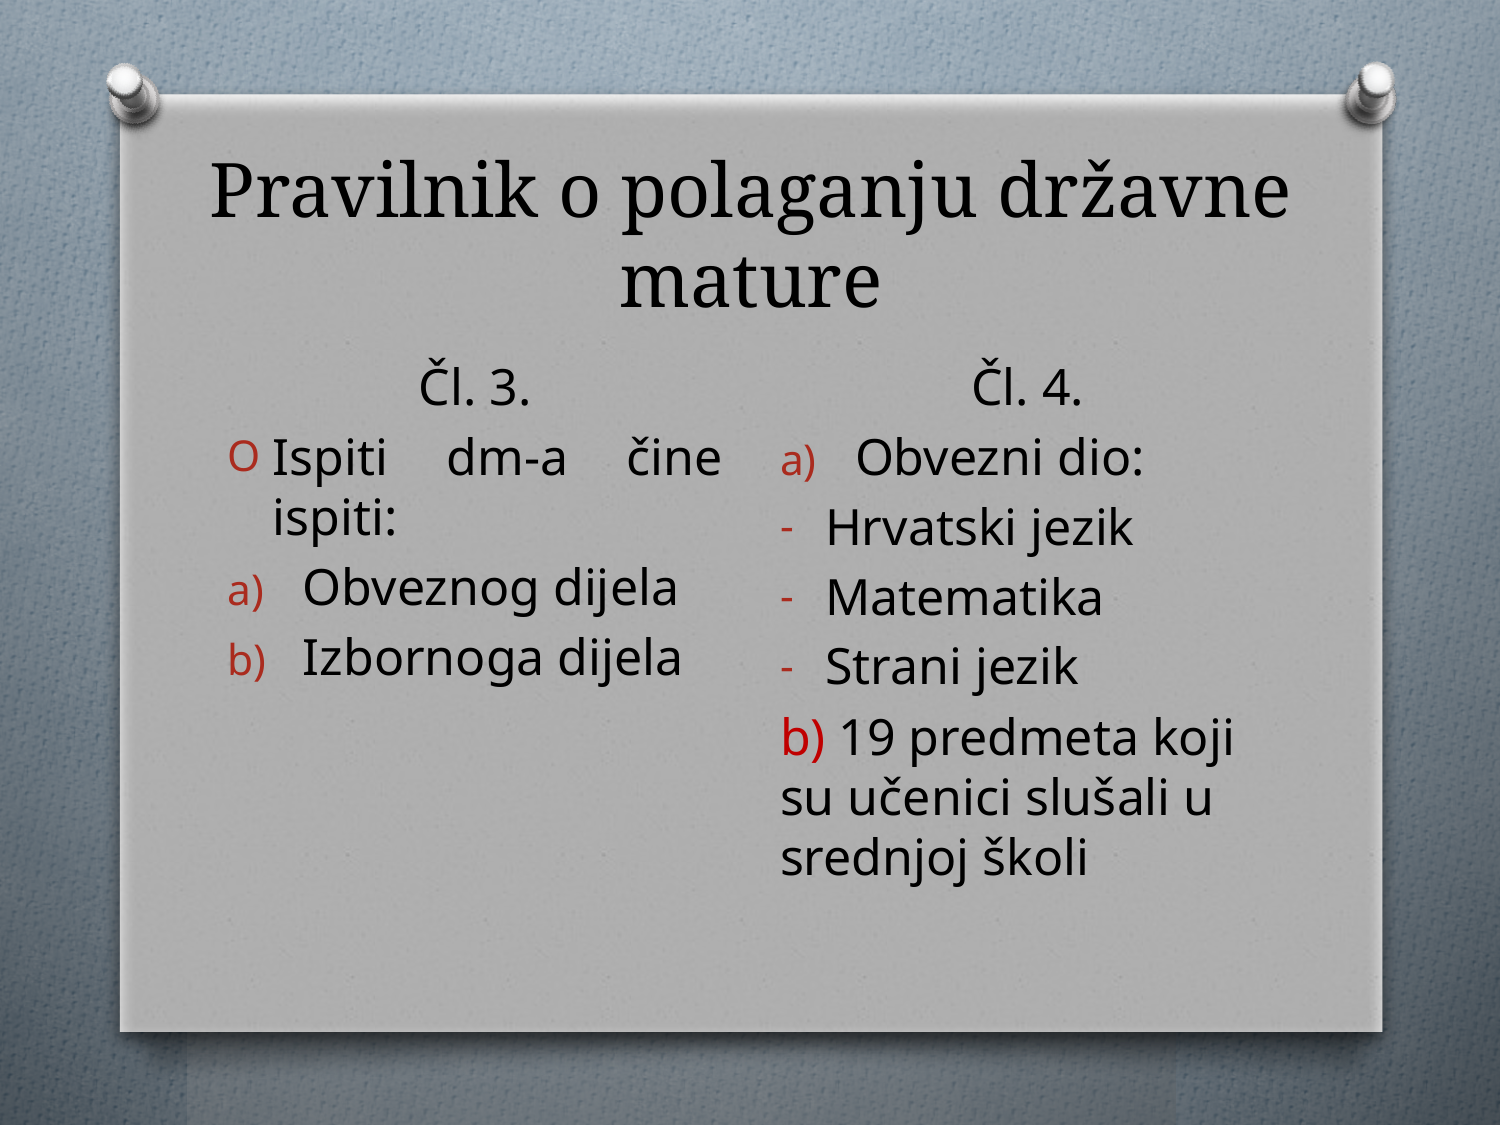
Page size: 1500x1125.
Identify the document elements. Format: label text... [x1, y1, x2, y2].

picture [75, 29, 198, 153]
title Pravilnik o polaganju državne mature [179, 134, 1323, 332]
list Čl. 4. Obvezni dio: Hrvatski jezik Matematika Strani jezik b) 19 predmeta koji su učenici slušali u srednjoj školi [765, 347, 1290, 939]
list Čl. 3. Ispiti dm-a čine ispiti: Obveznog dijela Izbornoga dijela [213, 348, 738, 939]
picture [1317, 35, 1439, 156]
